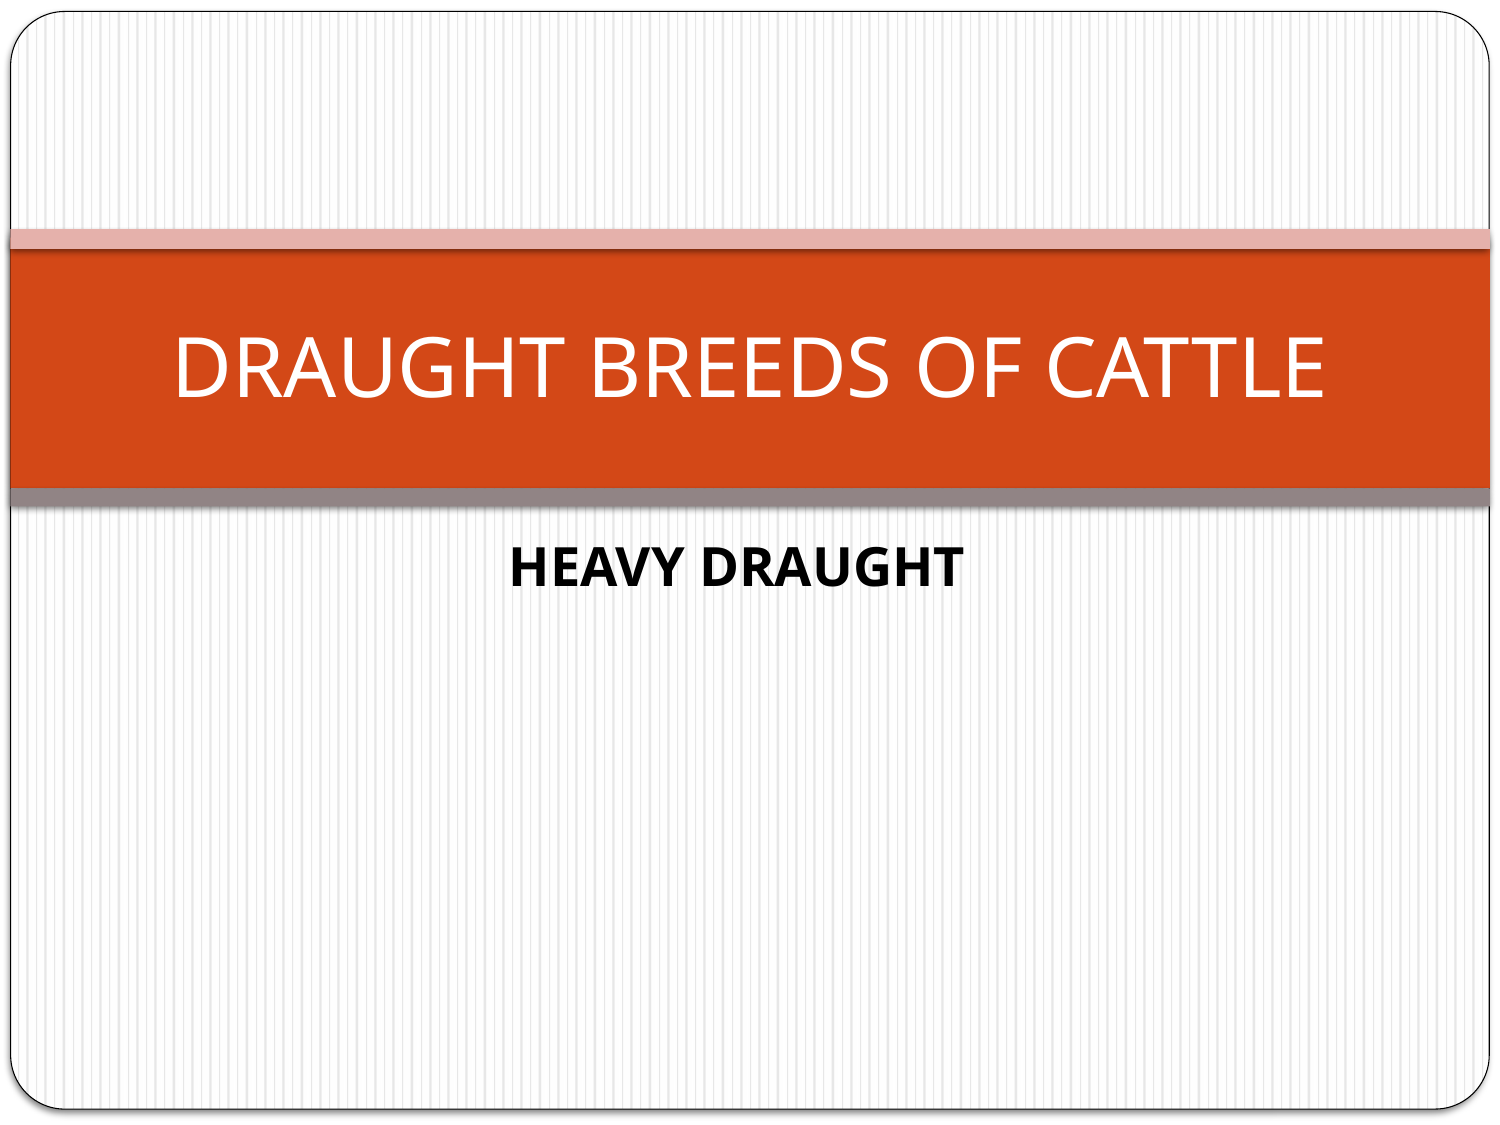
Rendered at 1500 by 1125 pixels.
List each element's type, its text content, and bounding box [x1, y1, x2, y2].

subtitle HEAVY DRAUGHT [212, 524, 1263, 788]
title DRAUGHT BREEDS OF CATTLE [74, 246, 1426, 489]
